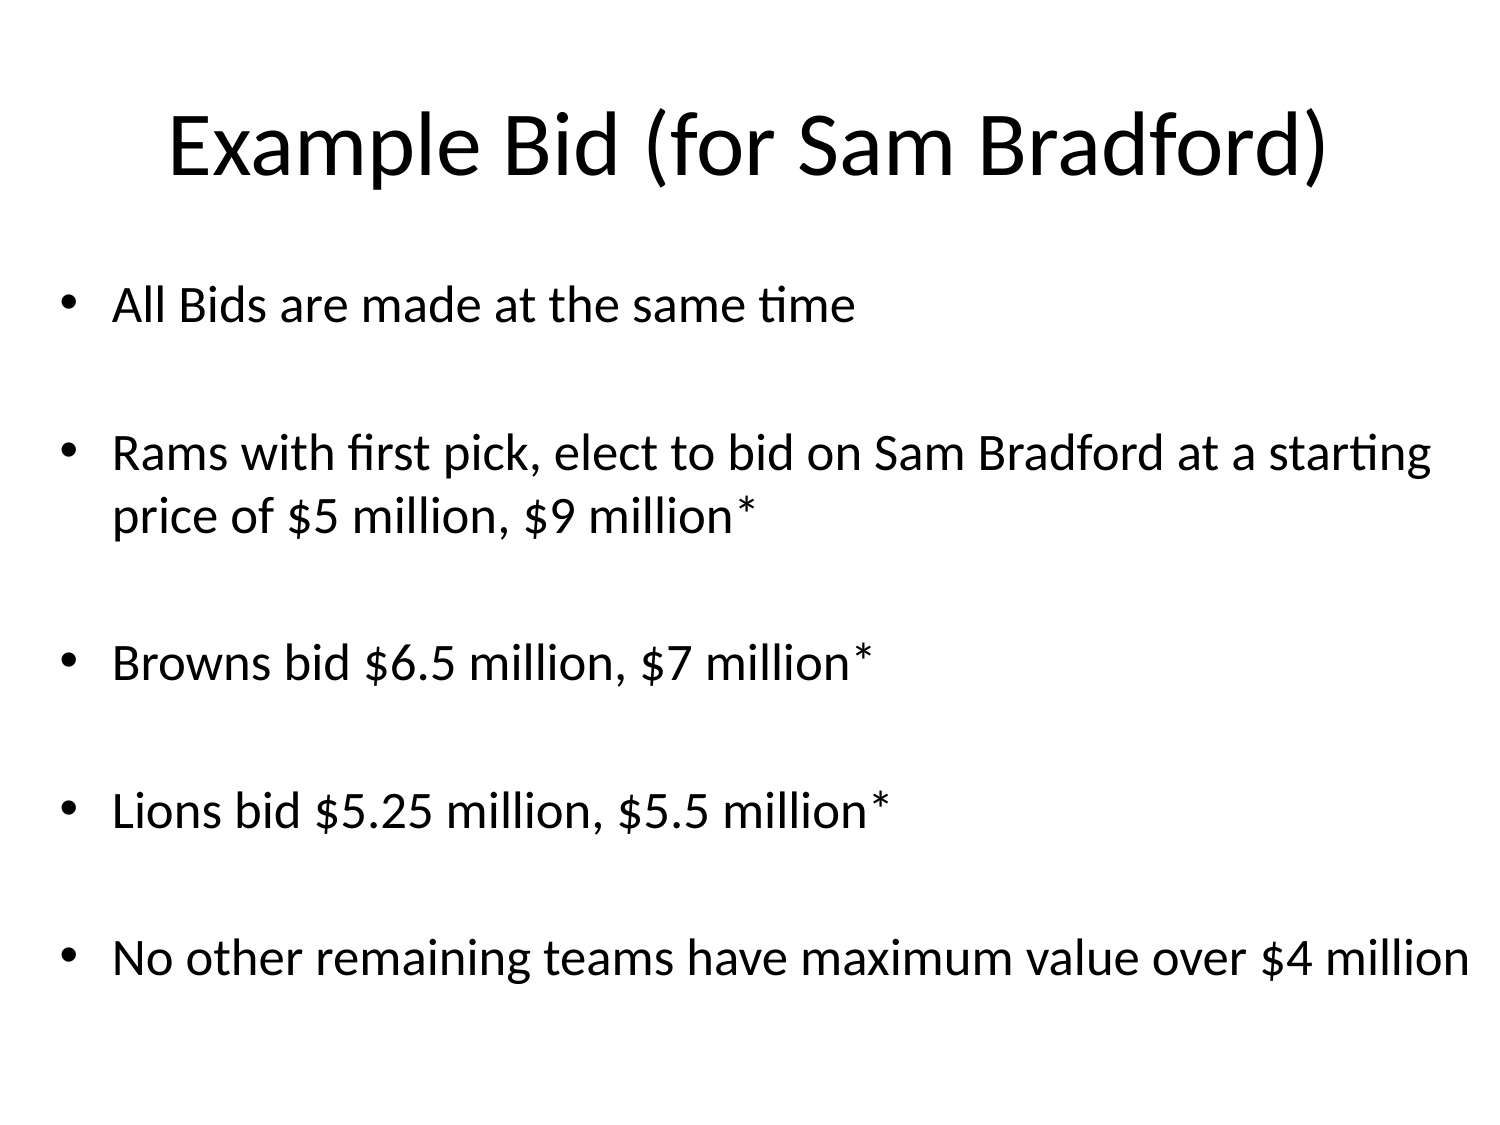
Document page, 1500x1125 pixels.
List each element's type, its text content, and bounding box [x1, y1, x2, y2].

title Example Bid (for Sam Bradford) [75, 45, 1425, 233]
list All Bids are made at the same time Rams with first pick, elect to bid on Sam Bradford at a starting price of $5 million, $9 million* Browns bid $6.5 million, $7 million* Lions bid $5.25 million, $5.5 million* No other remaining teams have maximum value over $4 million [44, 262, 1500, 1005]
